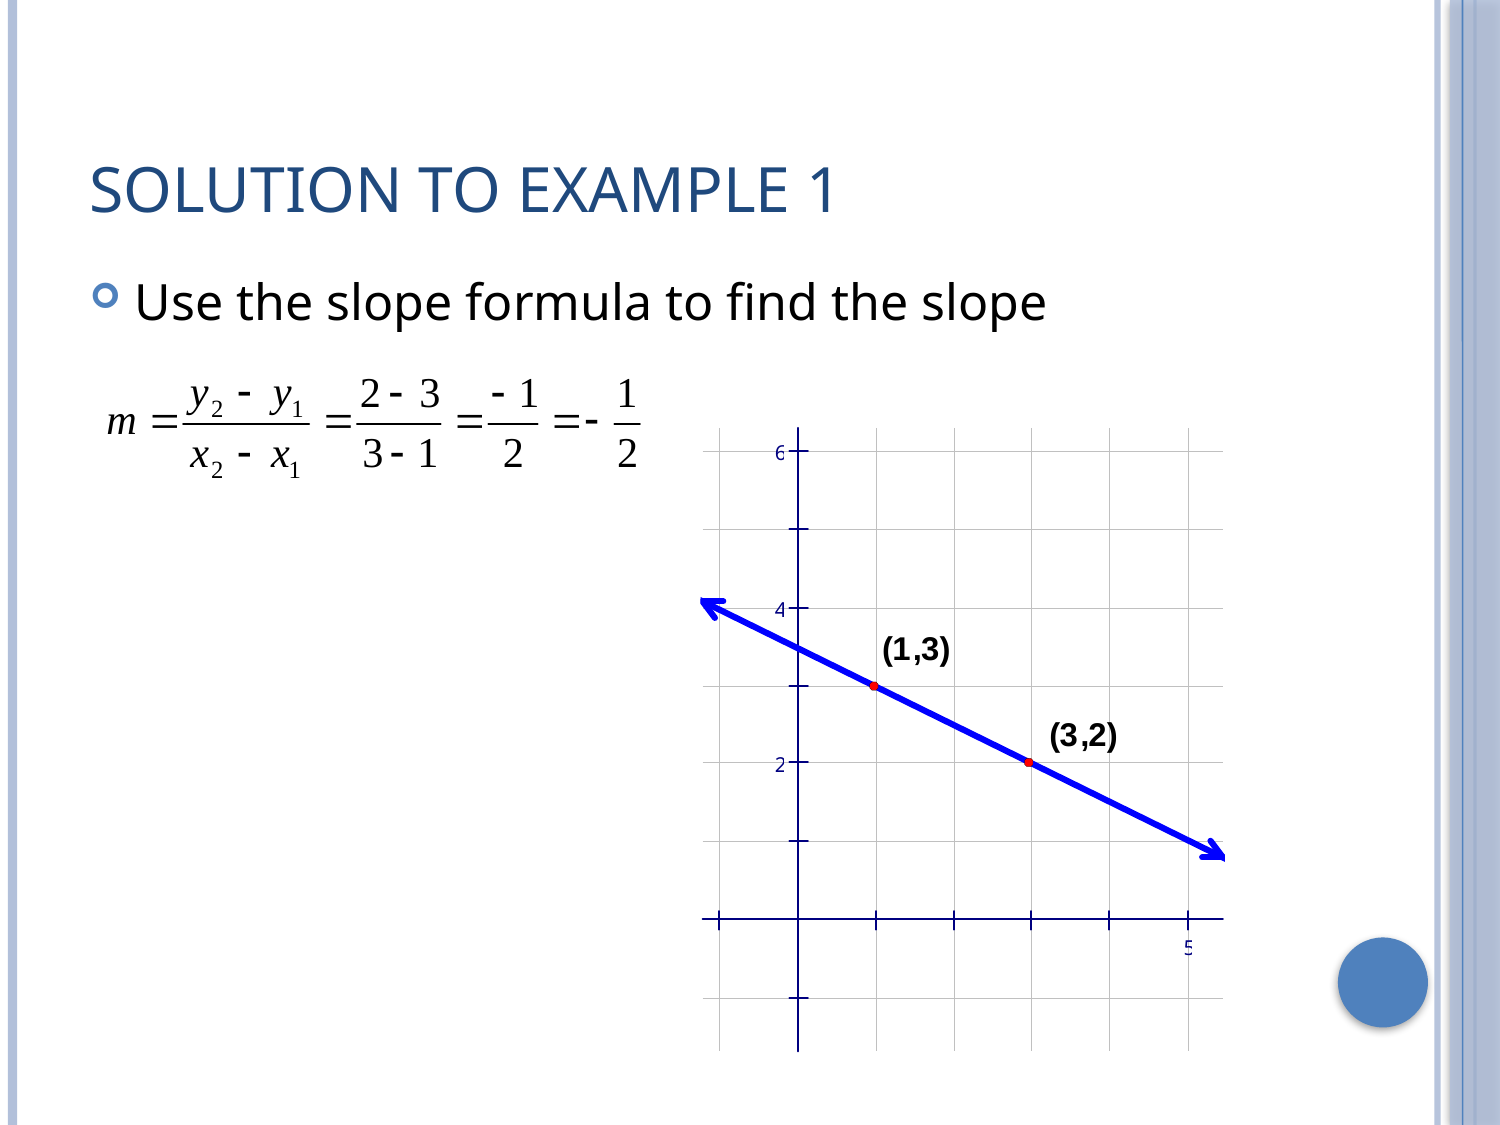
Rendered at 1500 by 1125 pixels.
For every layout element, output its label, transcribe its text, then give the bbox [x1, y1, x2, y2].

picture [699, 425, 1226, 1055]
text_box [99, 363, 651, 489]
list Use the slope formula to find the slope [75, 262, 1300, 1062]
title Solution to Example 1 [75, 45, 1300, 233]
